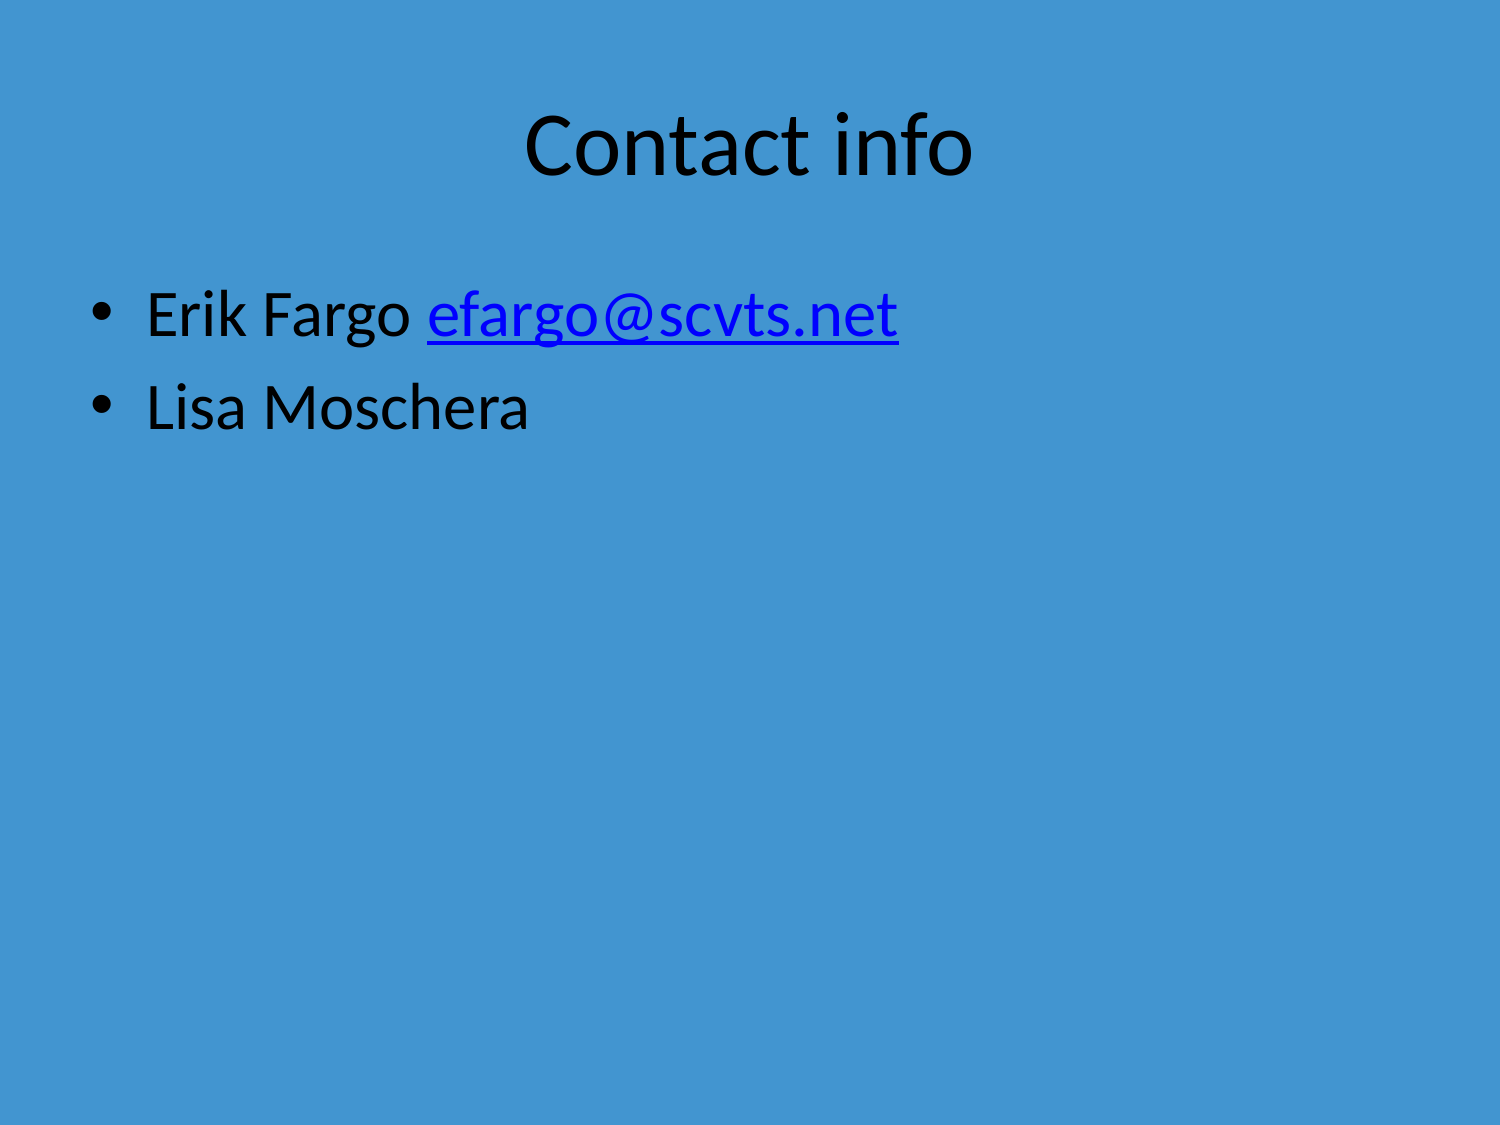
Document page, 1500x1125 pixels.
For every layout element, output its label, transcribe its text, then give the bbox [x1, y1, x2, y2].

title Contact info [75, 45, 1425, 233]
list Erik Fargo efargo@scvts.net Lisa Moschera [75, 262, 1425, 1005]
